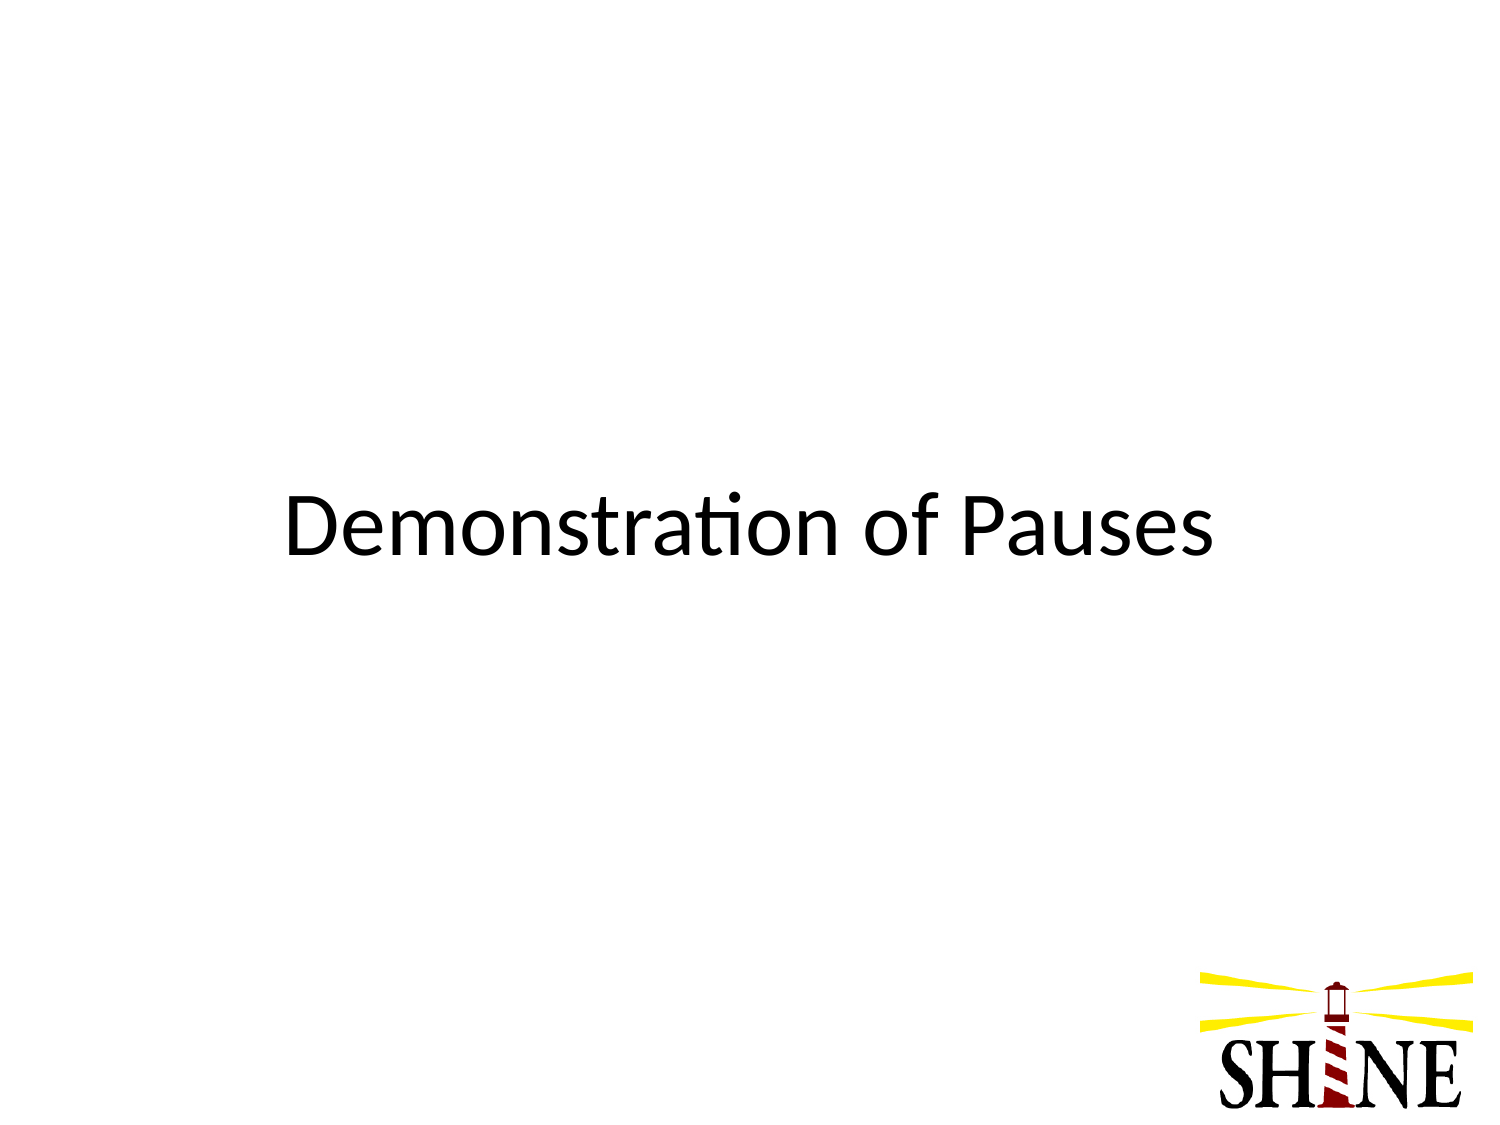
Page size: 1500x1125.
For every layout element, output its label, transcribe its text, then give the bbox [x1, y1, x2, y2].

picture [1174, 951, 1500, 1125]
title Demonstration of Pauses [112, 349, 1388, 688]
